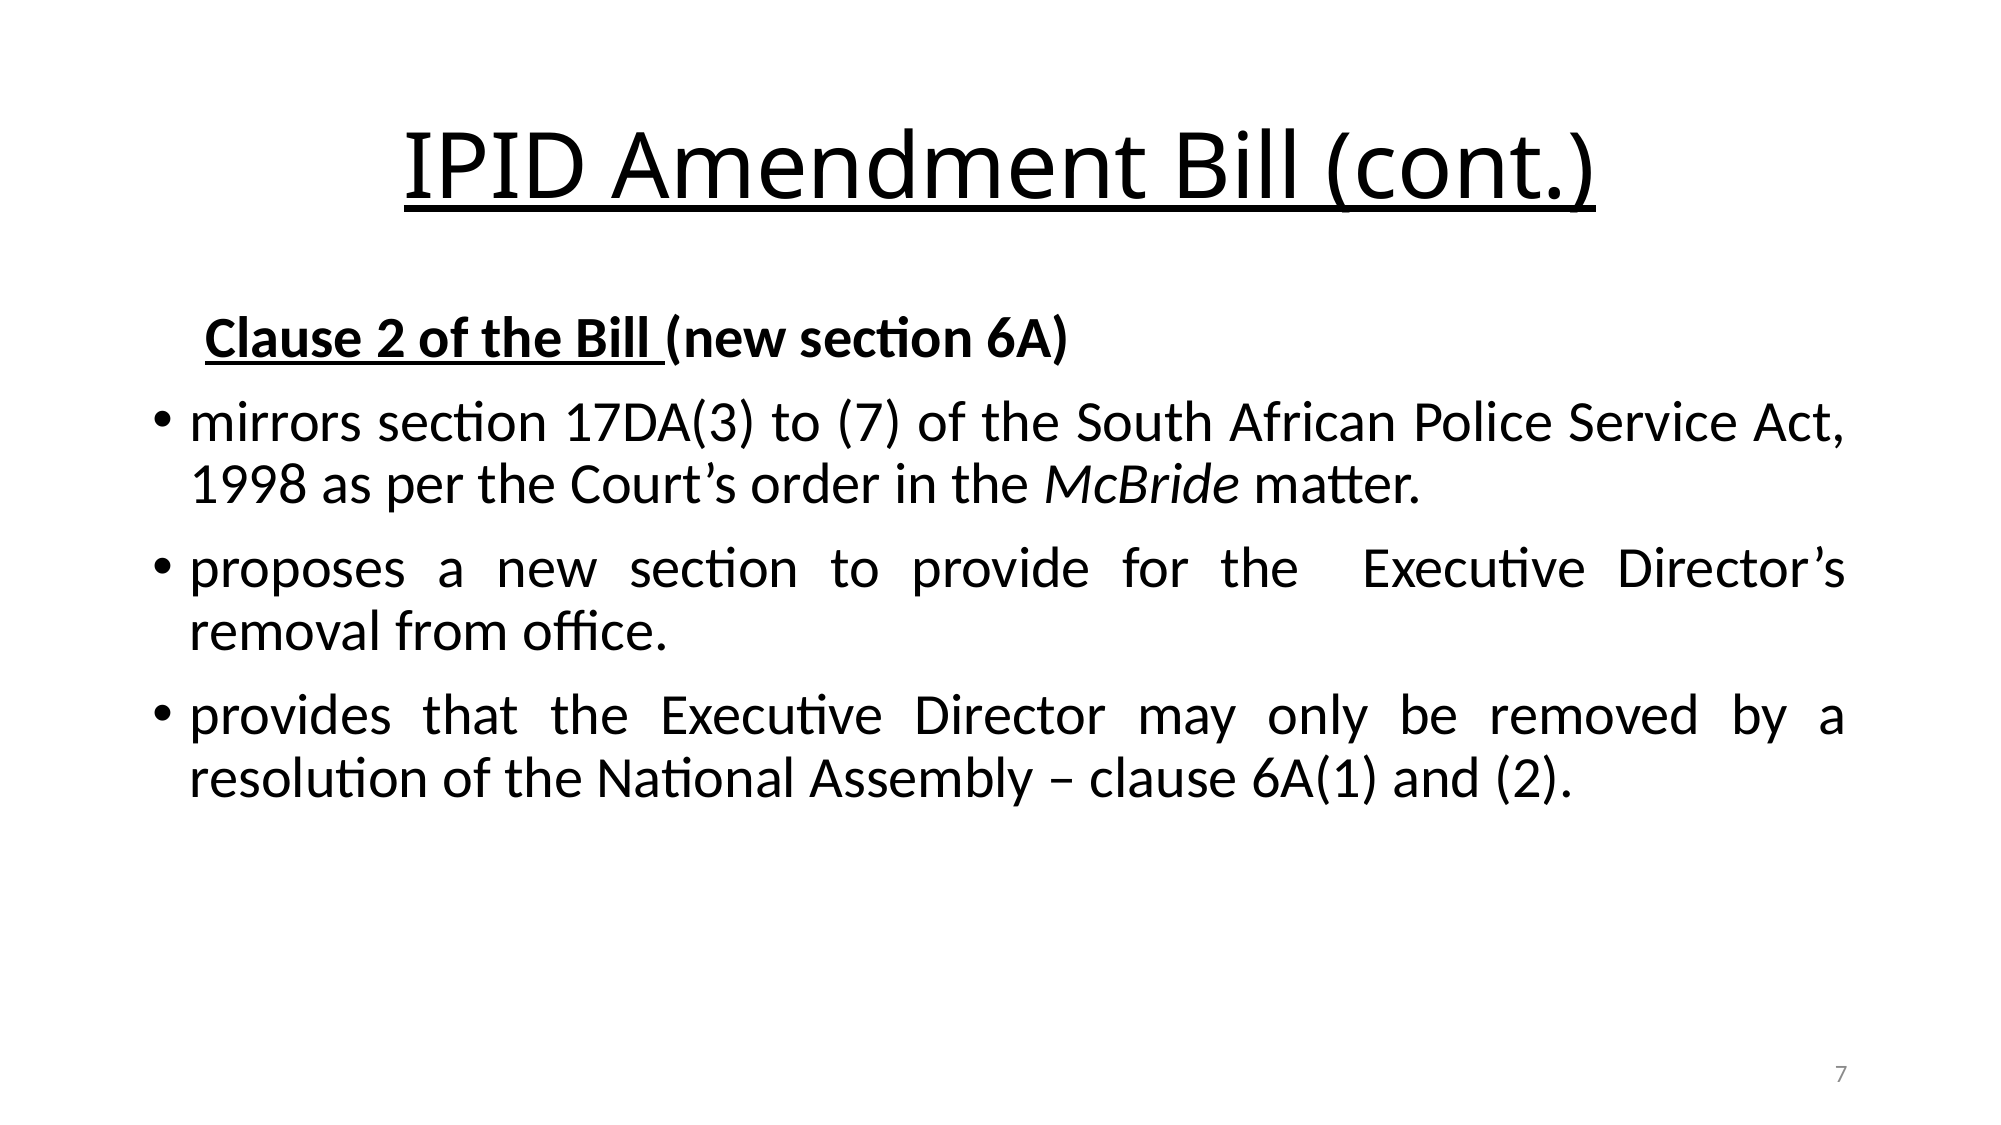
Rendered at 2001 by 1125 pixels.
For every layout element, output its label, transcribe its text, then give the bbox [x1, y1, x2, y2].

list Clause 2 of the Bill (new section 6A) mirrors section 17DA(3) to (7) of the South African Police Service Act, 1998 as per the Court’s order in the McBride matter. proposes a new section to provide for the Executive Director’s removal from office. provides that the Executive Director may only be removed by a resolution of the National Assembly – clause 6A(1) and (2). [137, 299, 1863, 1014]
title IPID Amendment Bill (cont.) [137, 59, 1863, 278]
slide_number 7 [1412, 1042, 1863, 1103]
